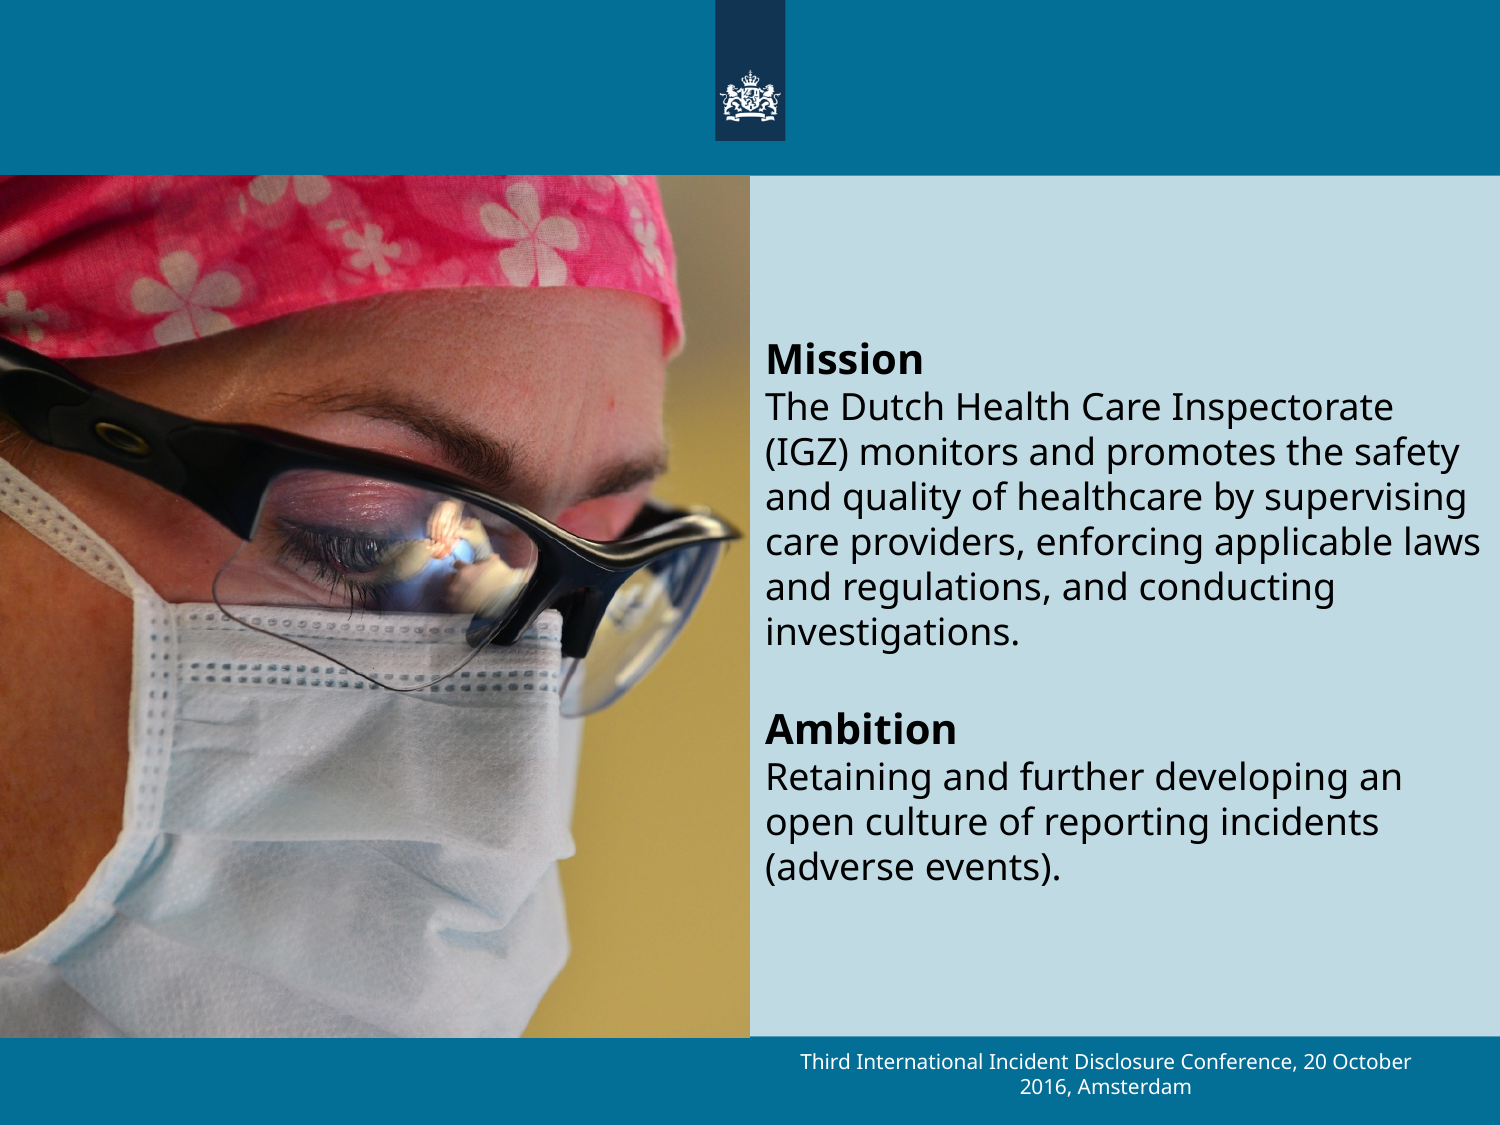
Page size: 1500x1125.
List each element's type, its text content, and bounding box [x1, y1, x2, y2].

picture [0, 176, 751, 1037]
text_box Mission The Dutch Health Care Inspectorate (IGZ) monitors and promotes the safety and quality of healthcare by supervising care providers, enforcing applicable laws and regulations, and conducting investigations. Ambition Retaining and further developing an open culture of reporting incidents (adverse events). [749, 174, 1500, 1037]
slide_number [765, 1041, 1447, 1093]
picture [716, 0, 784, 140]
